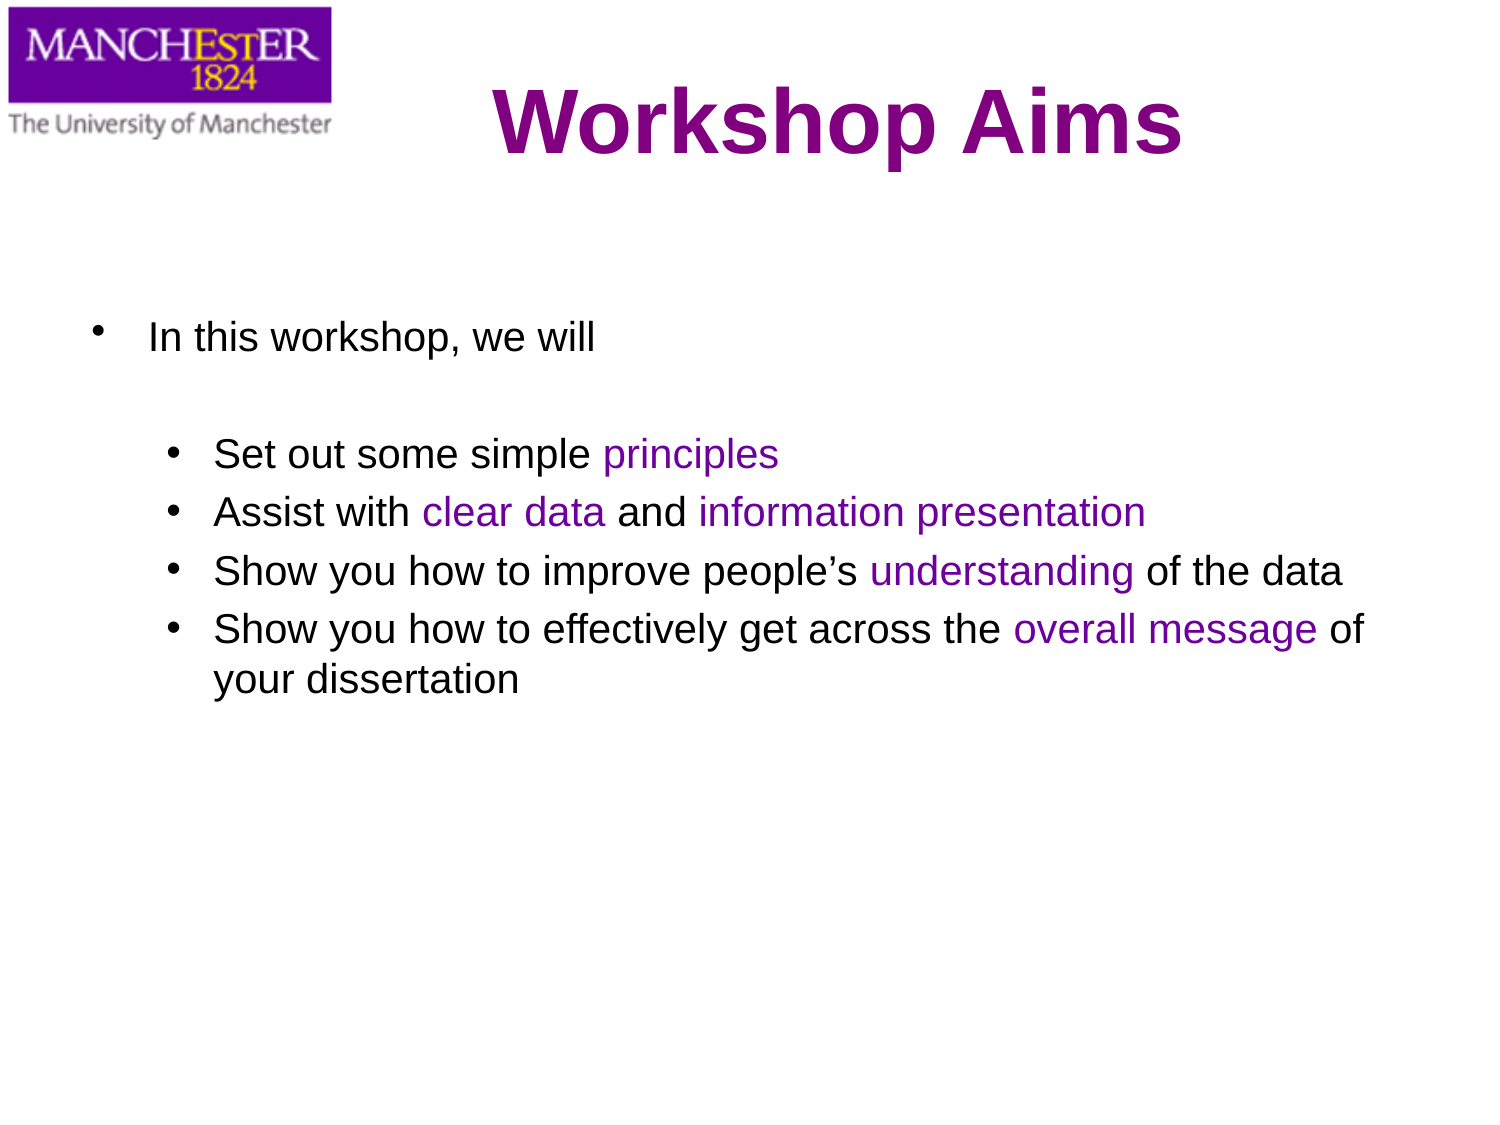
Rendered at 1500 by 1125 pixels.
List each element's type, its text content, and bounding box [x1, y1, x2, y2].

text_box Workshop Aims [312, 54, 1365, 180]
text_box In this workshop, we will Set out some simple principles Assist with clear data and information presentation Show you how to improve people’s understanding of the data Show you how to effectively get across the overall message of your dissertation [76, 302, 1427, 1005]
picture [4, 0, 336, 149]
